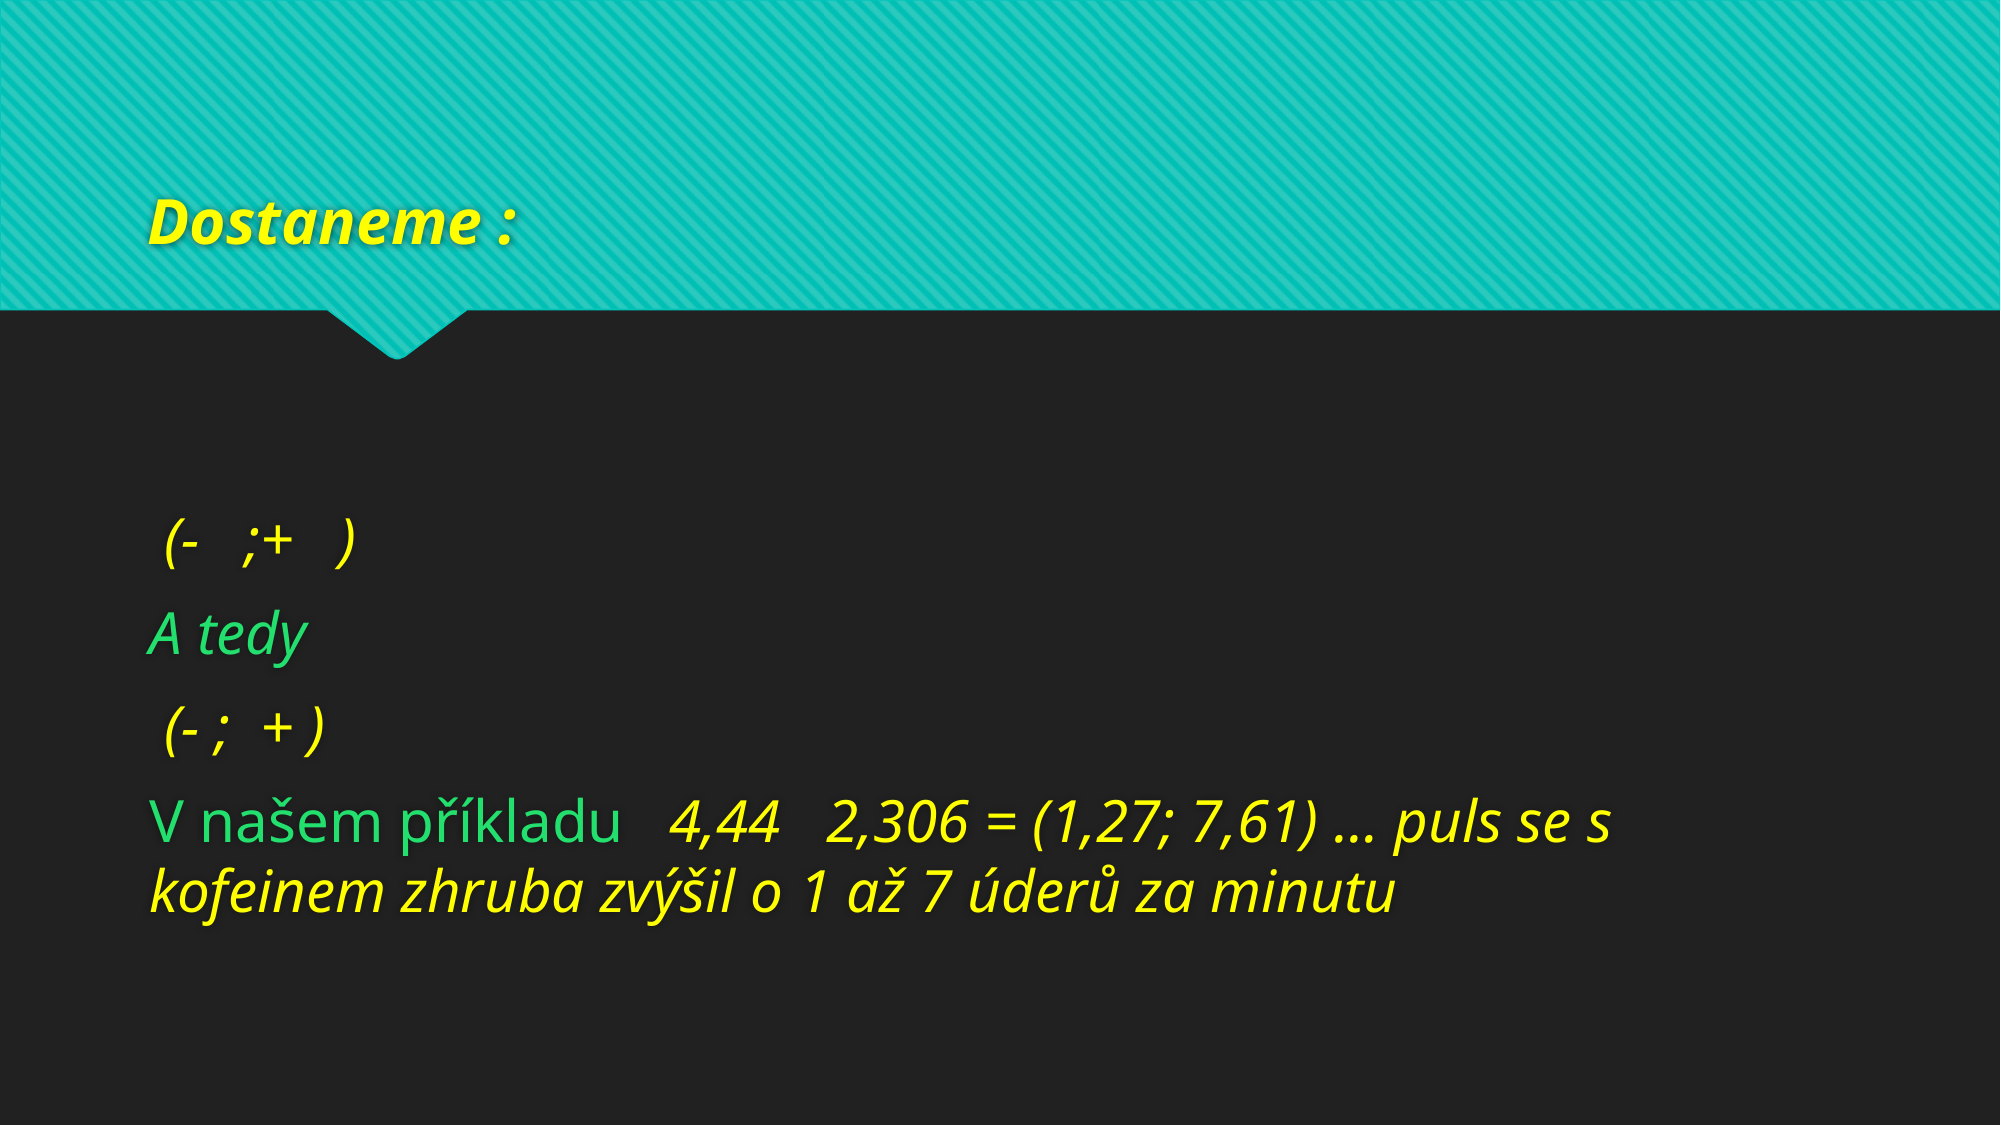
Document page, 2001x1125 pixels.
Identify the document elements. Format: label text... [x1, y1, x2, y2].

title Dostaneme : [132, 73, 1868, 265]
